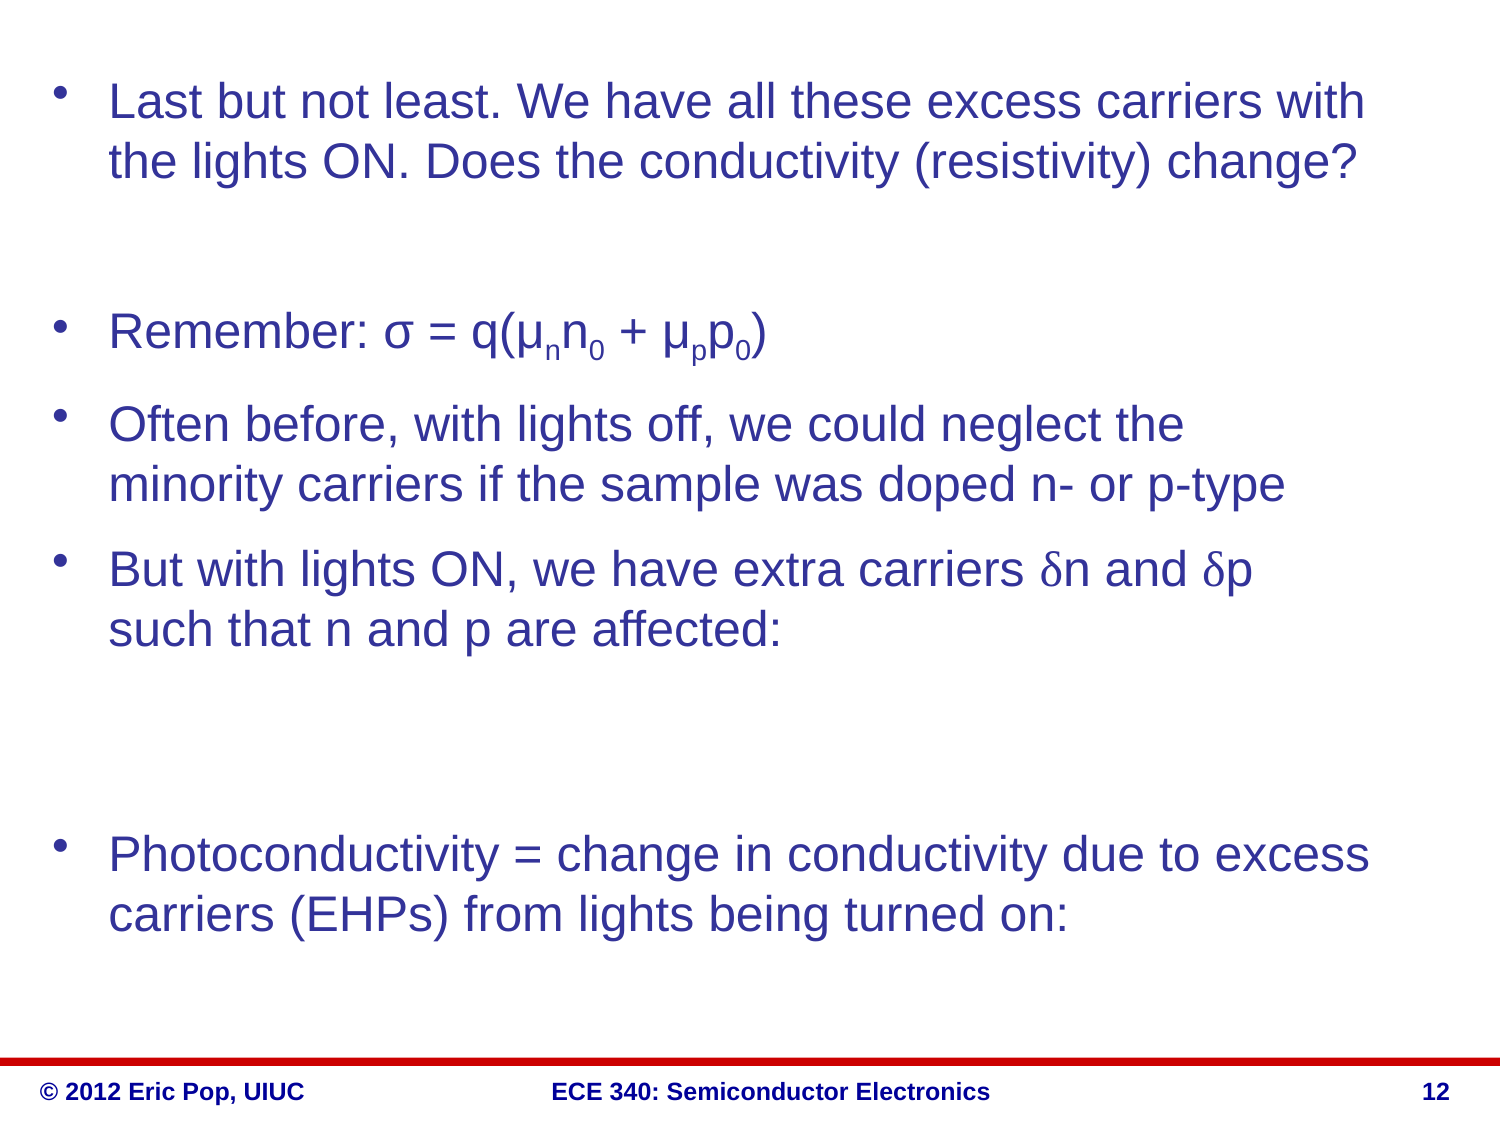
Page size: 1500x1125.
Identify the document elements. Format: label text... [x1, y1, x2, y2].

slide_number 12 [1362, 1075, 1451, 1106]
list Last but not least. We have all these excess carriers with the lights ON. Does the conductivity (resistivity) change? Remember: σ = q(μnn0 + μpp0) Often before, with lights off, we could neglect the minority carriers if the sample was doped n- or p-type But with lights ON, we have extra carriers δn and δp such that n and p are affected: Photoconductivity = change in conductivity due to excess carriers (EHPs) from lights being turned on: [36, 60, 1388, 996]
